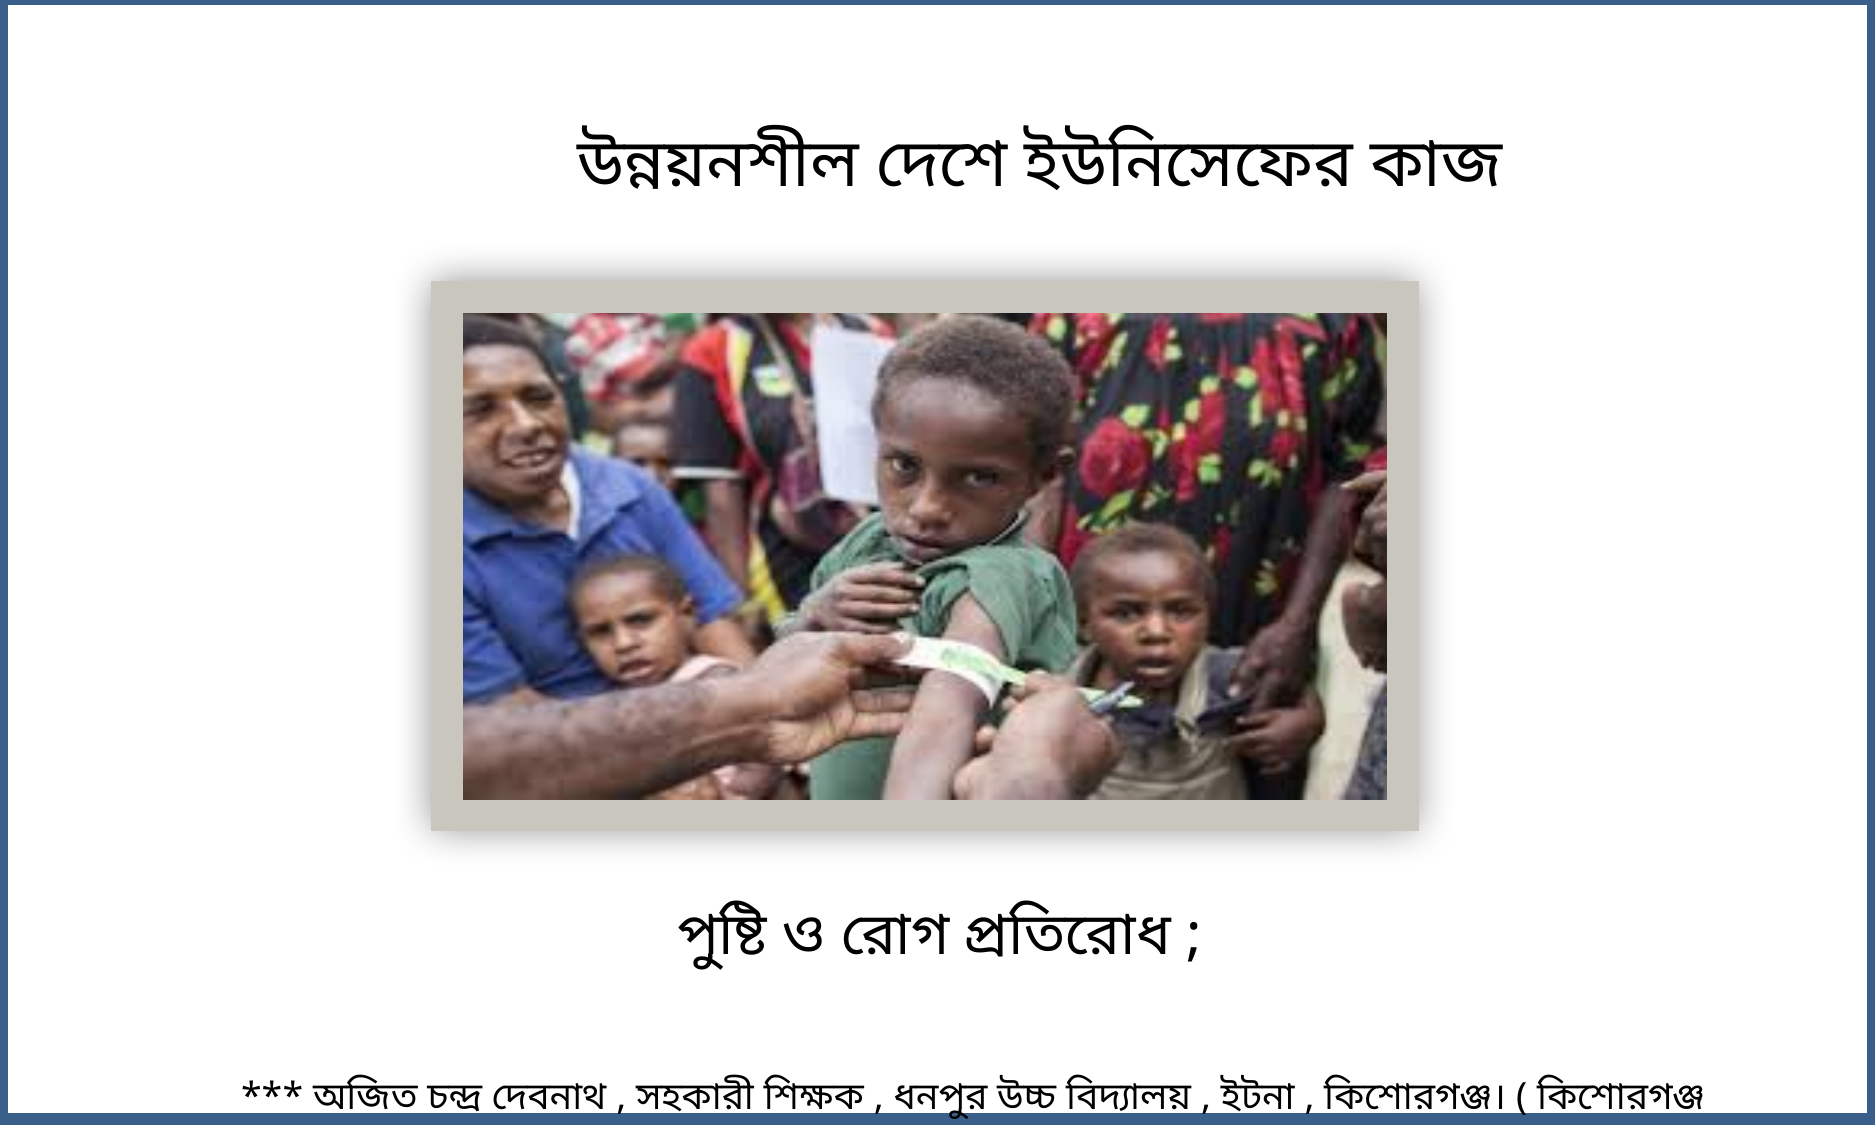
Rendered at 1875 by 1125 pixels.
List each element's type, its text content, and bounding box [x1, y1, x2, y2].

picture [462, 312, 1388, 801]
text_box *** অজিত চন্দ্র দেবনাথ , সহকারী শিক্ষক , ধনপুর উচ্চ বিদ্যালয় , ইটনা , কিশোরগঞ্জ। ( কিশোরগঞ্জ জেলা এম্বাসেডর ) *** [226, 1064, 1775, 1125]
text_box পুষ্টি ও রোগ প্রতিরোধ ; [662, 889, 1838, 974]
text_box [0, 0, 1875, 1124]
text_box উন্নয়নশীল দেশে ইউনিসেফের কাজ [562, 112, 1875, 208]
